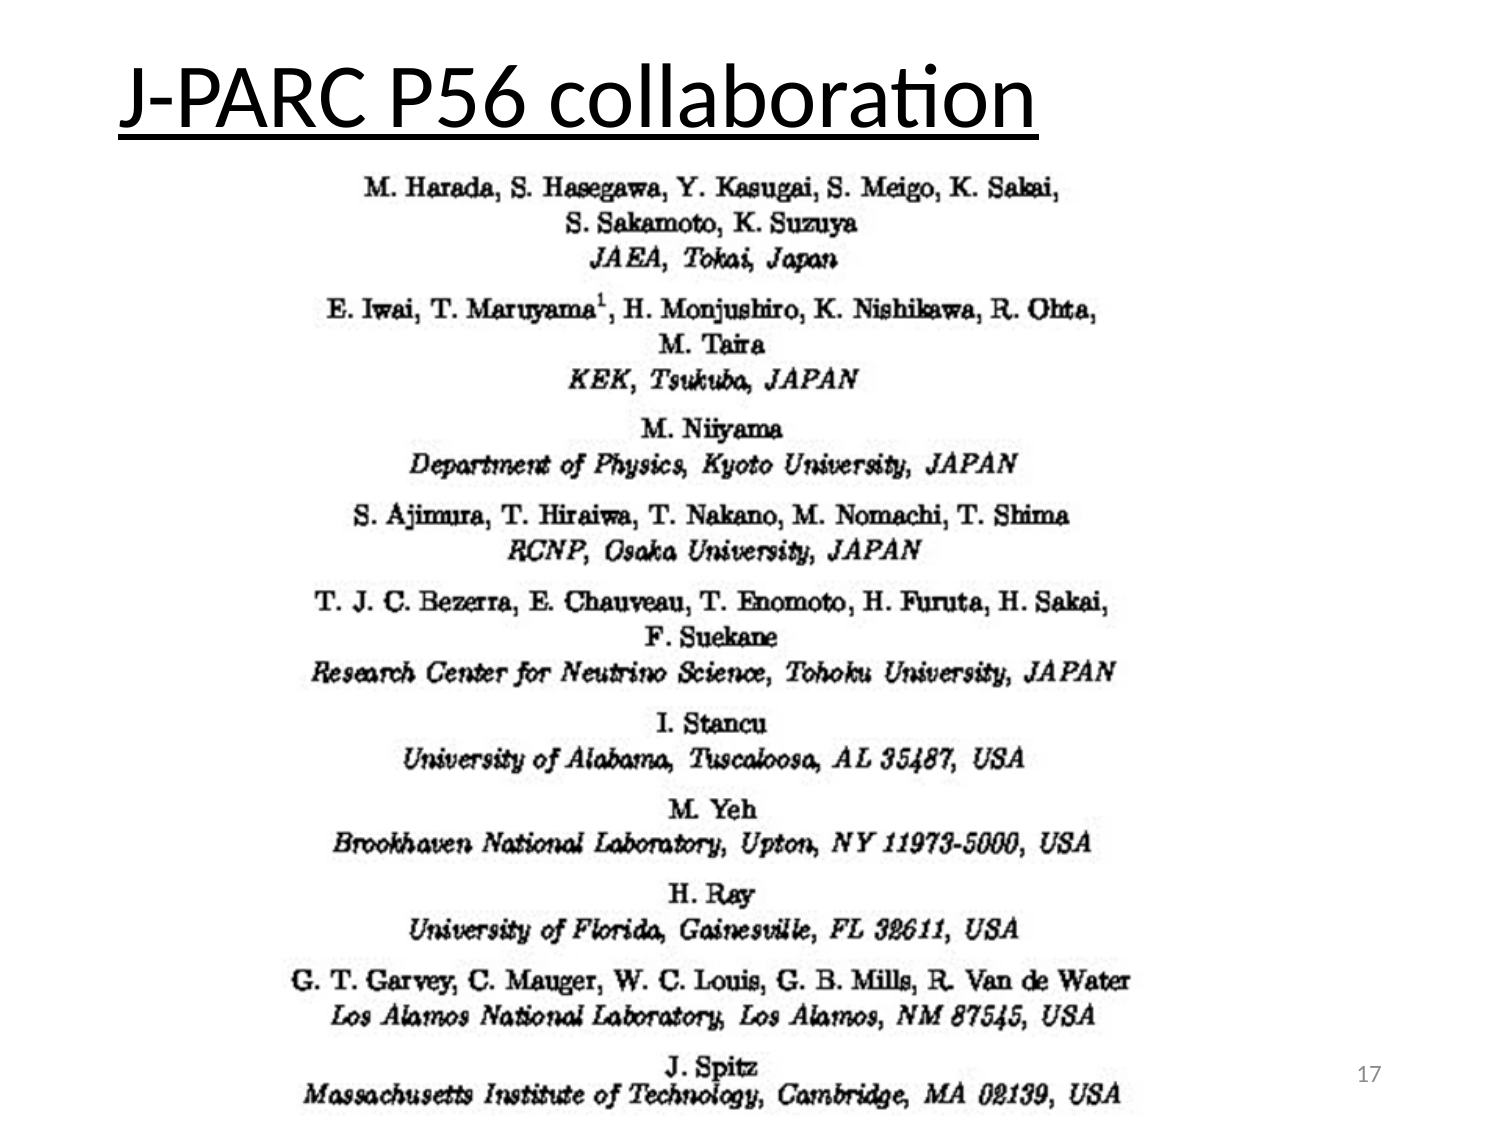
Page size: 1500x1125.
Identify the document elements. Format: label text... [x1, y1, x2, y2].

picture [280, 153, 1164, 1125]
slide_number 17 [1164, 1042, 1397, 1103]
title J-PARC P56 collaboration [103, 0, 1397, 207]
